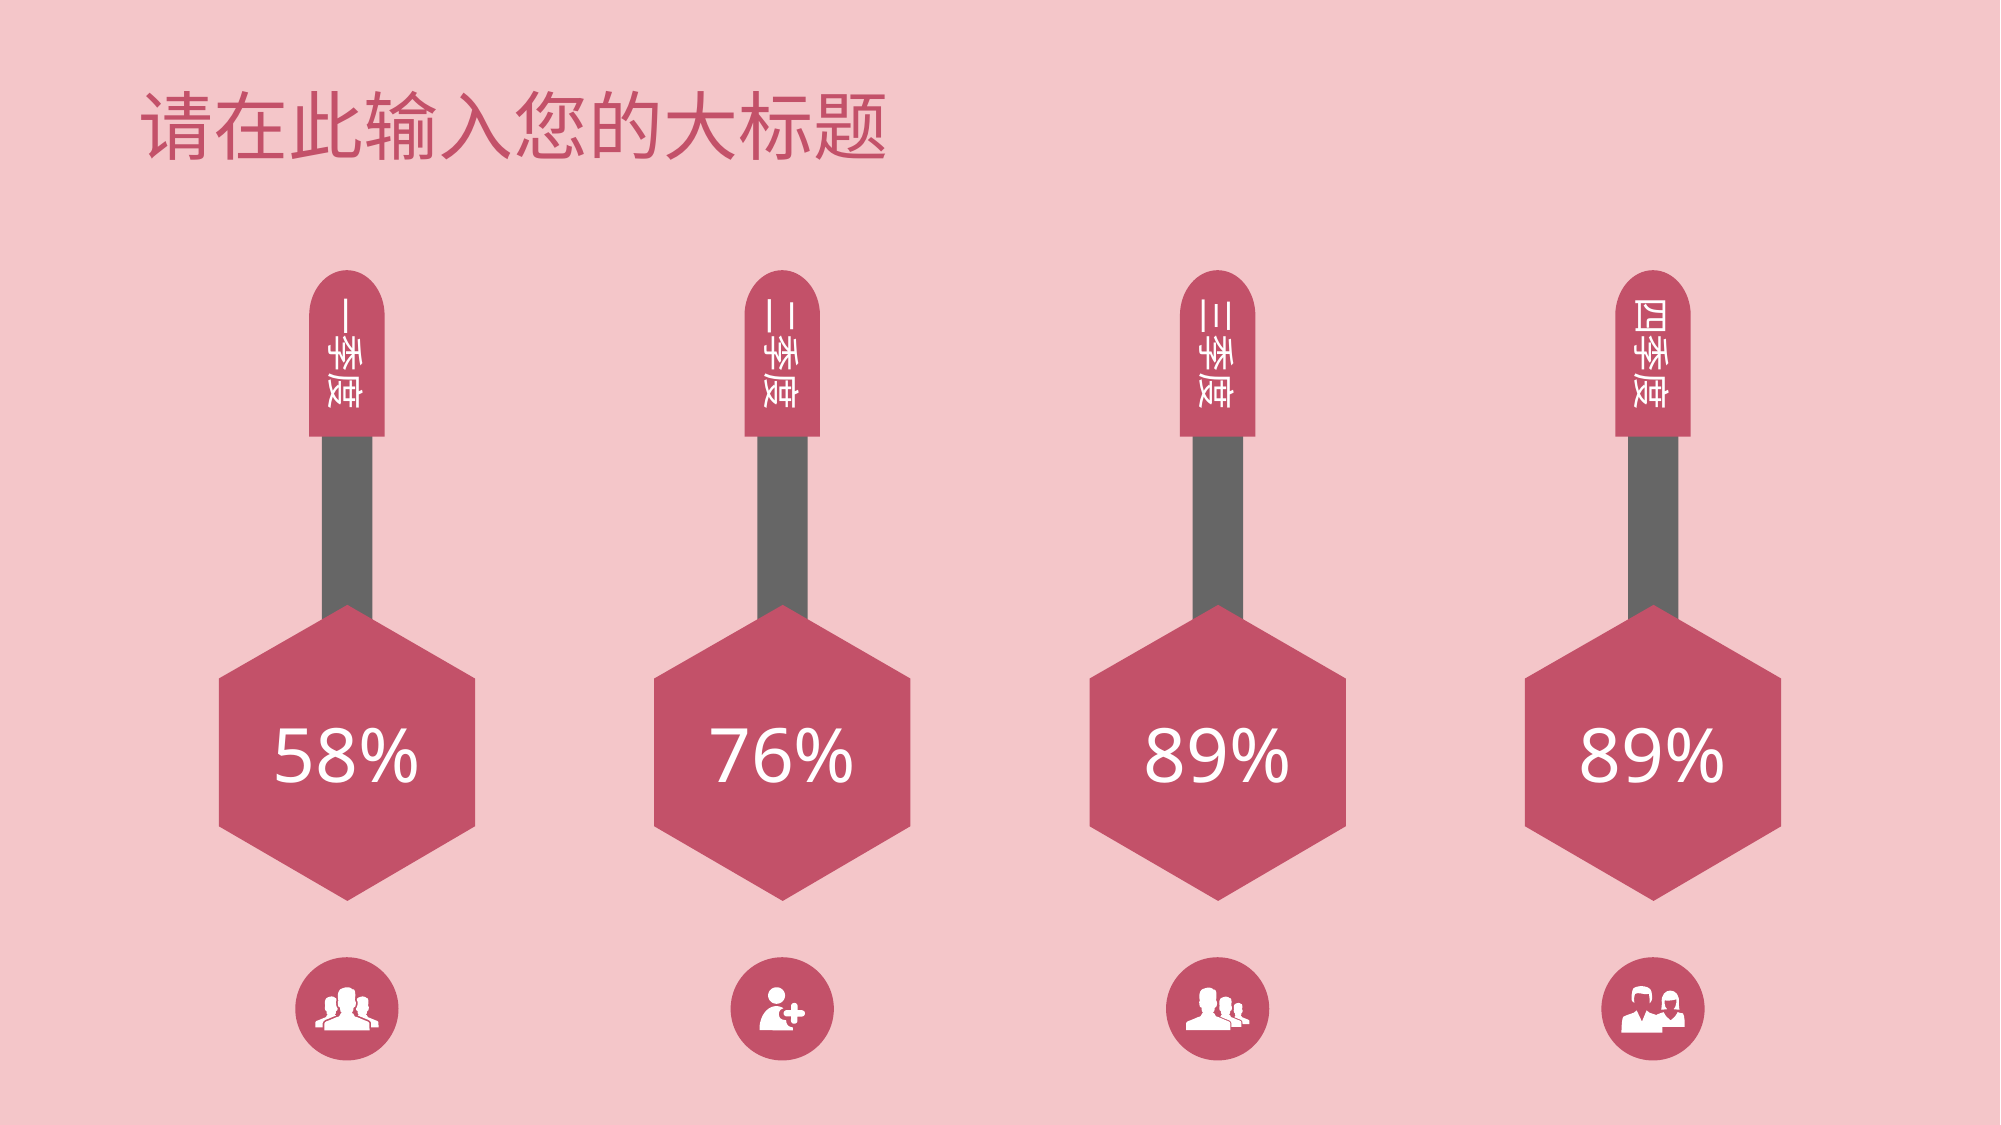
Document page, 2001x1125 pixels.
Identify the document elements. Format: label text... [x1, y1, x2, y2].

text_box [1601, 957, 1705, 1061]
text_box [295, 957, 399, 1061]
text_box [321, 437, 373, 619]
text_box 一季度 [309, 270, 385, 437]
text_box 58% [218, 604, 476, 901]
text_box 76% [654, 604, 911, 901]
text_box 二季度 [744, 270, 820, 437]
text_box [1192, 437, 1244, 619]
text_box [1185, 986, 1251, 1032]
text_box [314, 986, 380, 1032]
text_box [1630, 985, 1654, 1007]
text_box [757, 437, 808, 619]
text_box 89% [1089, 604, 1346, 901]
text_box [730, 957, 834, 1061]
text_box [1166, 957, 1270, 1061]
text_box 89% [1524, 604, 1782, 901]
text_box [758, 986, 807, 1032]
text_box 三季度 [1179, 270, 1256, 437]
text_box [1620, 989, 1686, 1034]
text_box 四季度 [1615, 270, 1691, 437]
text_box [1628, 437, 1679, 618]
title 请在此输入您的大标题 [123, 60, 1771, 200]
